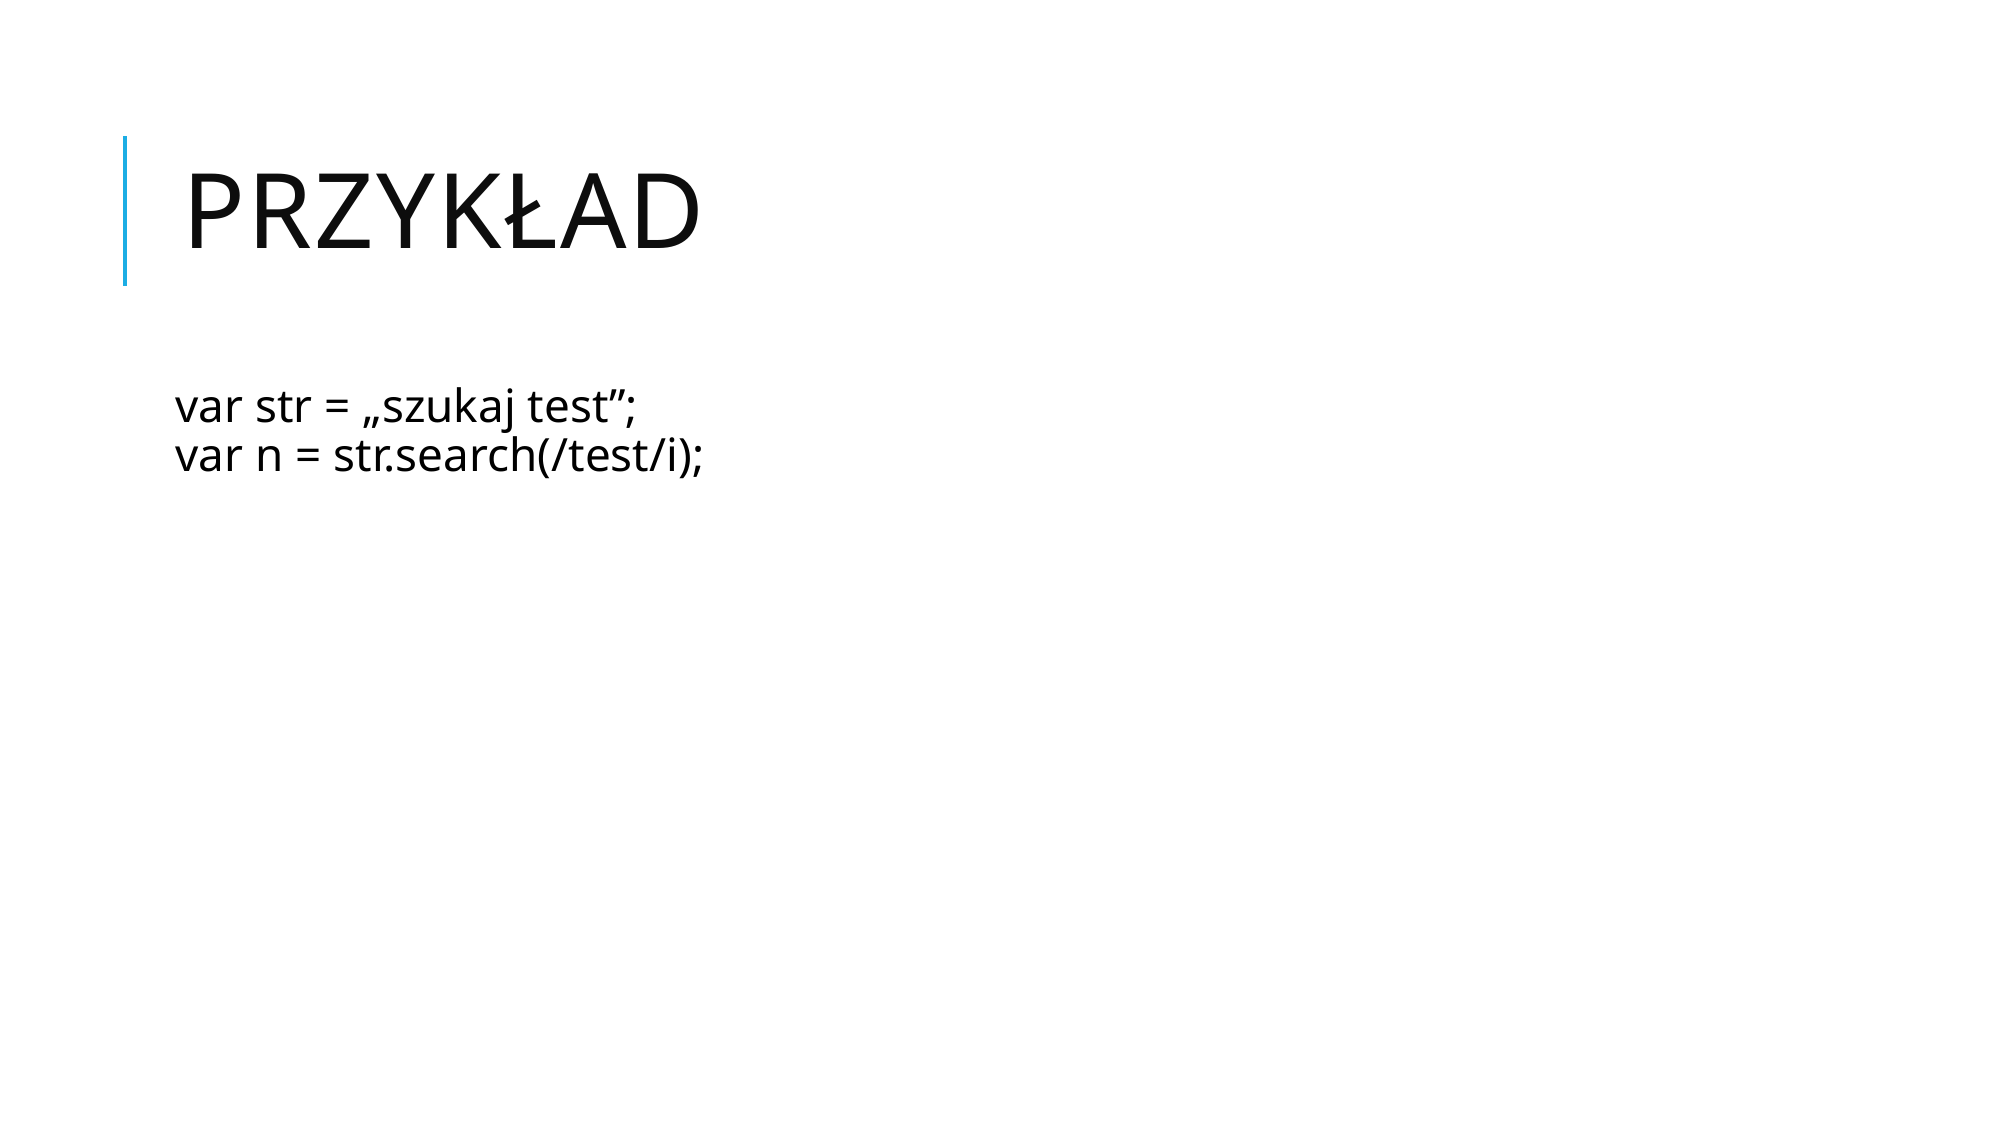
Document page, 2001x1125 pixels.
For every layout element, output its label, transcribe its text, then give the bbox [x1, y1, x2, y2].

title Przykład [168, 96, 1763, 342]
list var str = „szukaj test”; var n = str.search(/test/i); [168, 375, 1763, 1035]
